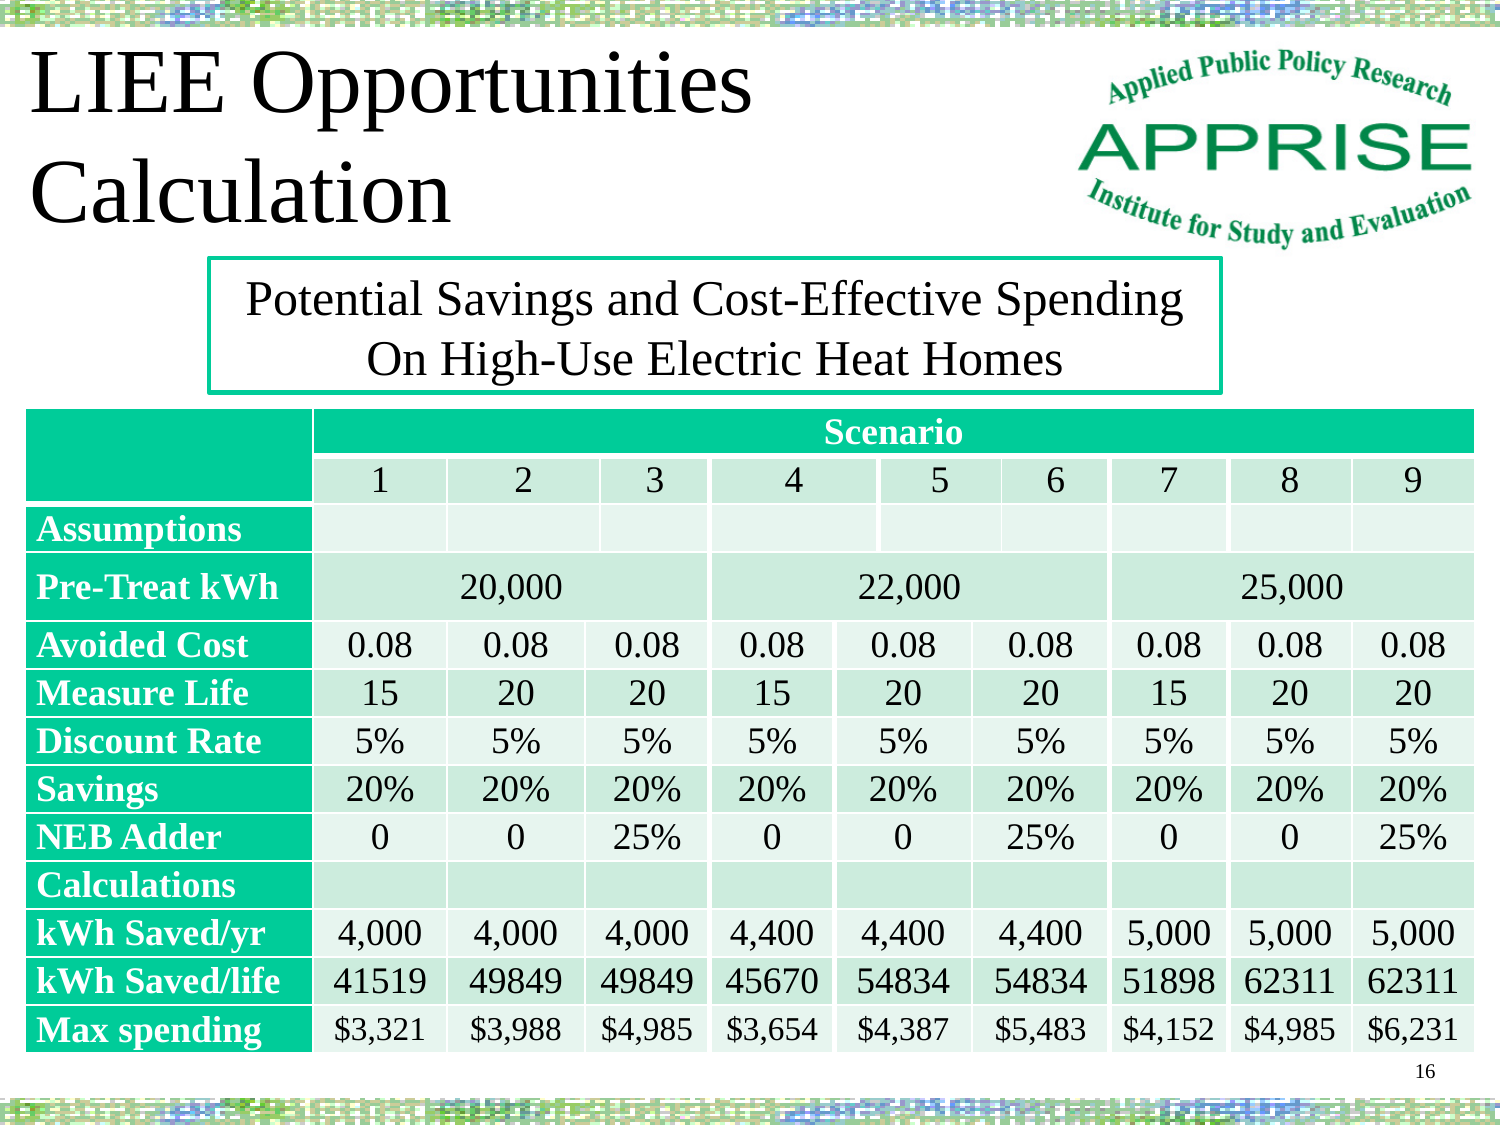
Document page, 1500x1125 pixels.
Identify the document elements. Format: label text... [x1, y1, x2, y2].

picture [0, 0, 1500, 276]
table_cell 20 [586, 670, 707, 716]
table_cell 20% [1231, 766, 1351, 812]
table_cell 0 [712, 814, 832, 860]
table_cell [448, 862, 584, 908]
text_box 16 [1399, 1054, 1463, 1090]
table_cell 20% [314, 766, 446, 812]
picture [0, 1098, 1500, 1125]
table_cell 0 [1231, 814, 1351, 860]
table_header [26, 409, 312, 501]
table_cell [1112, 862, 1226, 908]
table_cell $4,152 [1112, 1006, 1226, 1052]
table_cell 0 [1112, 814, 1226, 860]
table_cell 5% [448, 718, 584, 764]
table_cell 15 [712, 670, 832, 716]
table_cell 20% [837, 766, 971, 812]
table_cell kWh Saved/yr [26, 910, 312, 956]
table_cell 62311 [1353, 958, 1474, 1004]
table_cell 4,400 [837, 910, 971, 956]
table_cell 0.08 [1112, 622, 1226, 668]
table_cell [712, 862, 832, 908]
table_cell Avoided Cost [26, 622, 312, 668]
table_cell 1 [314, 459, 446, 503]
text_box Potential Savings and Cost-Effective Spending On High-Use Electric Heat Homes [207, 256, 1223, 395]
table_cell 25% [1353, 814, 1474, 860]
table_cell 54834 [973, 958, 1107, 1004]
table_cell 4 [712, 459, 876, 503]
table_cell 5% [1353, 718, 1474, 764]
table_cell 49849 [586, 958, 707, 1004]
table_cell 9 [1353, 459, 1474, 503]
table_cell 62311 [1231, 958, 1351, 1004]
table_cell 49849 [448, 958, 584, 1004]
table_cell 20% [448, 766, 584, 812]
table_cell 20 [448, 670, 584, 716]
table_cell 0.08 [1231, 622, 1351, 668]
table_cell 20% [1353, 766, 1474, 812]
table_cell 0.08 [448, 622, 584, 668]
table_cell 45670 [712, 958, 832, 1004]
table_cell Assumptions [26, 507, 312, 551]
table_cell $4,985 [586, 1006, 707, 1052]
table_cell [314, 505, 446, 551]
table_cell Calculations [26, 862, 312, 908]
table_cell 5% [837, 718, 971, 764]
table_cell 3 [601, 459, 707, 503]
table_cell 20 [1231, 670, 1351, 716]
table_cell 54834 [837, 958, 971, 1004]
table_cell 5% [1231, 718, 1351, 764]
table_cell 4,400 [712, 910, 832, 956]
table_cell 5% [1112, 718, 1226, 764]
table_cell [314, 862, 446, 908]
table_cell $3,321 [314, 1006, 446, 1052]
table_cell $4,387 [837, 1006, 971, 1052]
table_cell Pre-Treat kWh [26, 553, 312, 620]
table_cell 8 [1231, 459, 1351, 503]
table_cell 22,000 [712, 553, 1107, 620]
table_cell kWh Saved/life [26, 958, 312, 1004]
table_cell 4,000 [314, 910, 446, 956]
table_cell 5,000 [1353, 910, 1474, 956]
table_cell [601, 505, 707, 551]
table_cell [1112, 505, 1226, 551]
table_cell 20% [586, 766, 707, 812]
table_cell 20 [973, 670, 1107, 716]
table_cell 20% [973, 766, 1107, 812]
table_cell 4,400 [973, 910, 1107, 956]
table_cell 6 [1002, 459, 1107, 503]
table_cell 0.08 [837, 622, 971, 668]
table_cell 0 [448, 814, 584, 860]
table_cell 51898 [1112, 958, 1226, 1004]
table_cell [448, 505, 599, 551]
table_cell 20 [837, 670, 971, 716]
table_cell 20 [1353, 670, 1474, 716]
title LIEE Opportunities Calculation [14, 37, 1044, 225]
table_cell Discount Rate [26, 718, 312, 764]
table_cell 5,000 [1112, 910, 1226, 956]
table_cell 5 [881, 459, 1001, 503]
table_cell 5% [712, 718, 832, 764]
table_cell [586, 862, 707, 908]
table_cell 2 [448, 459, 599, 503]
table_cell 5% [973, 718, 1107, 764]
table_cell 25% [586, 814, 707, 860]
table_cell [1353, 505, 1474, 551]
table_cell $4,985 [1231, 1006, 1351, 1052]
table_cell 0.08 [586, 622, 707, 668]
table_cell 0.08 [314, 622, 446, 668]
table_cell 0 [314, 814, 446, 860]
table_cell [973, 862, 1107, 908]
table_cell 5% [586, 718, 707, 764]
table_cell [1002, 505, 1107, 551]
table_cell 5,000 [1231, 910, 1351, 956]
table_cell 7 [1112, 459, 1226, 503]
table_cell 20,000 [314, 553, 707, 620]
table_cell 15 [314, 670, 446, 716]
table_cell 25,000 [1112, 553, 1474, 620]
table_cell 0.08 [973, 622, 1107, 668]
table_cell [1231, 505, 1351, 551]
table_cell Measure Life [26, 670, 312, 716]
table_cell $6,231 [1353, 1006, 1474, 1052]
table_cell [1353, 862, 1474, 908]
table_cell 0.08 [712, 622, 832, 668]
table_cell 25% [973, 814, 1107, 860]
table_cell 20% [1112, 766, 1226, 812]
table_cell 20% [712, 766, 832, 812]
table_cell [1231, 862, 1351, 908]
table_cell NEB Adder [26, 814, 312, 860]
table_cell 5% [314, 718, 446, 764]
table_cell $3,988 [448, 1006, 584, 1052]
table_cell 0.08 [1353, 622, 1474, 668]
table_cell 15 [1112, 670, 1226, 716]
table_cell [837, 862, 971, 908]
table_cell [881, 505, 1001, 551]
table_header Scenario [314, 409, 1474, 453]
table_cell Savings [26, 766, 312, 812]
table_cell $3,654 [712, 1006, 832, 1052]
table_cell [712, 505, 876, 551]
table_cell 0 [837, 814, 971, 860]
table_cell 41519 [314, 958, 446, 1004]
table_cell 4,000 [448, 910, 584, 956]
table_cell Max spending [26, 1006, 312, 1052]
table_cell 4,000 [586, 910, 707, 956]
table_cell $5,483 [973, 1006, 1107, 1052]
